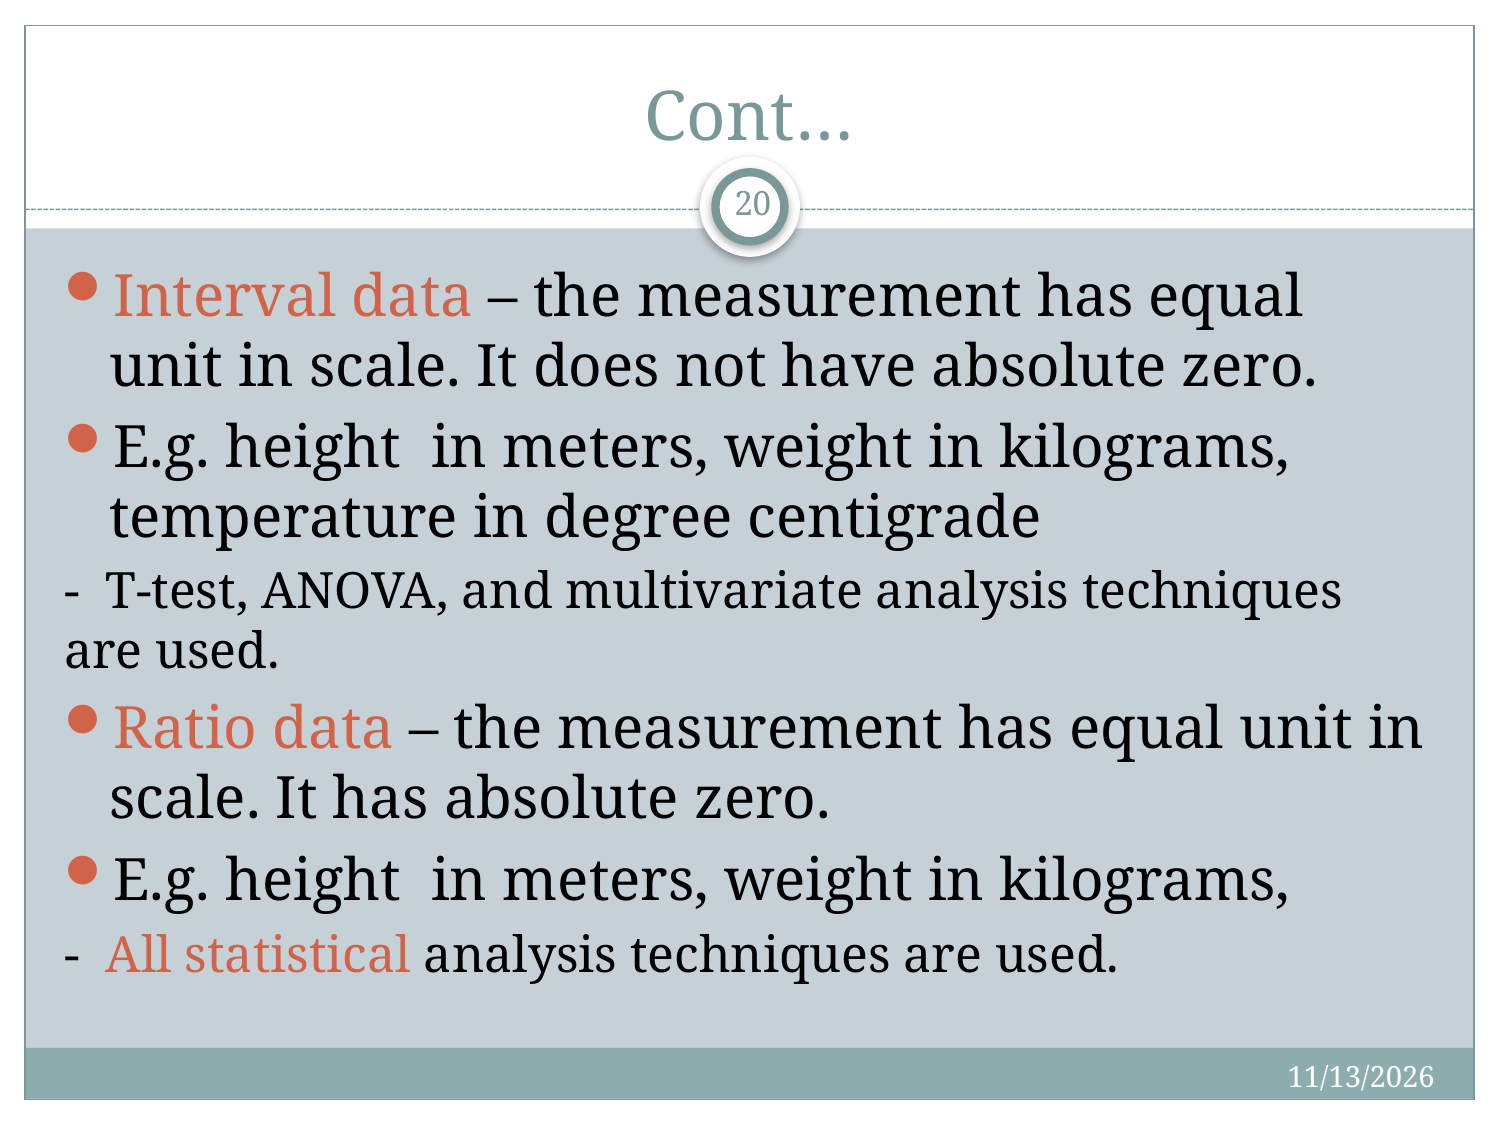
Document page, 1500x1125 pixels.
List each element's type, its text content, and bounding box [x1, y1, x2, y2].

list Interval data – the measurement has equal unit in scale. It does not have absolute zero. E.g. height in meters, weight in kilograms, temperature in degree centigrade - T-test, ANOVA, and multivariate analysis techniques are used. Ratio data – the measurement has equal unit in scale. It has absolute zero. E.g. height in meters, weight in kilograms, - All statistical analysis techniques are used. [49, 250, 1445, 1051]
slide_number 20 [715, 168, 791, 241]
title Cont… [49, 37, 1450, 162]
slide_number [950, 1050, 1450, 1111]
